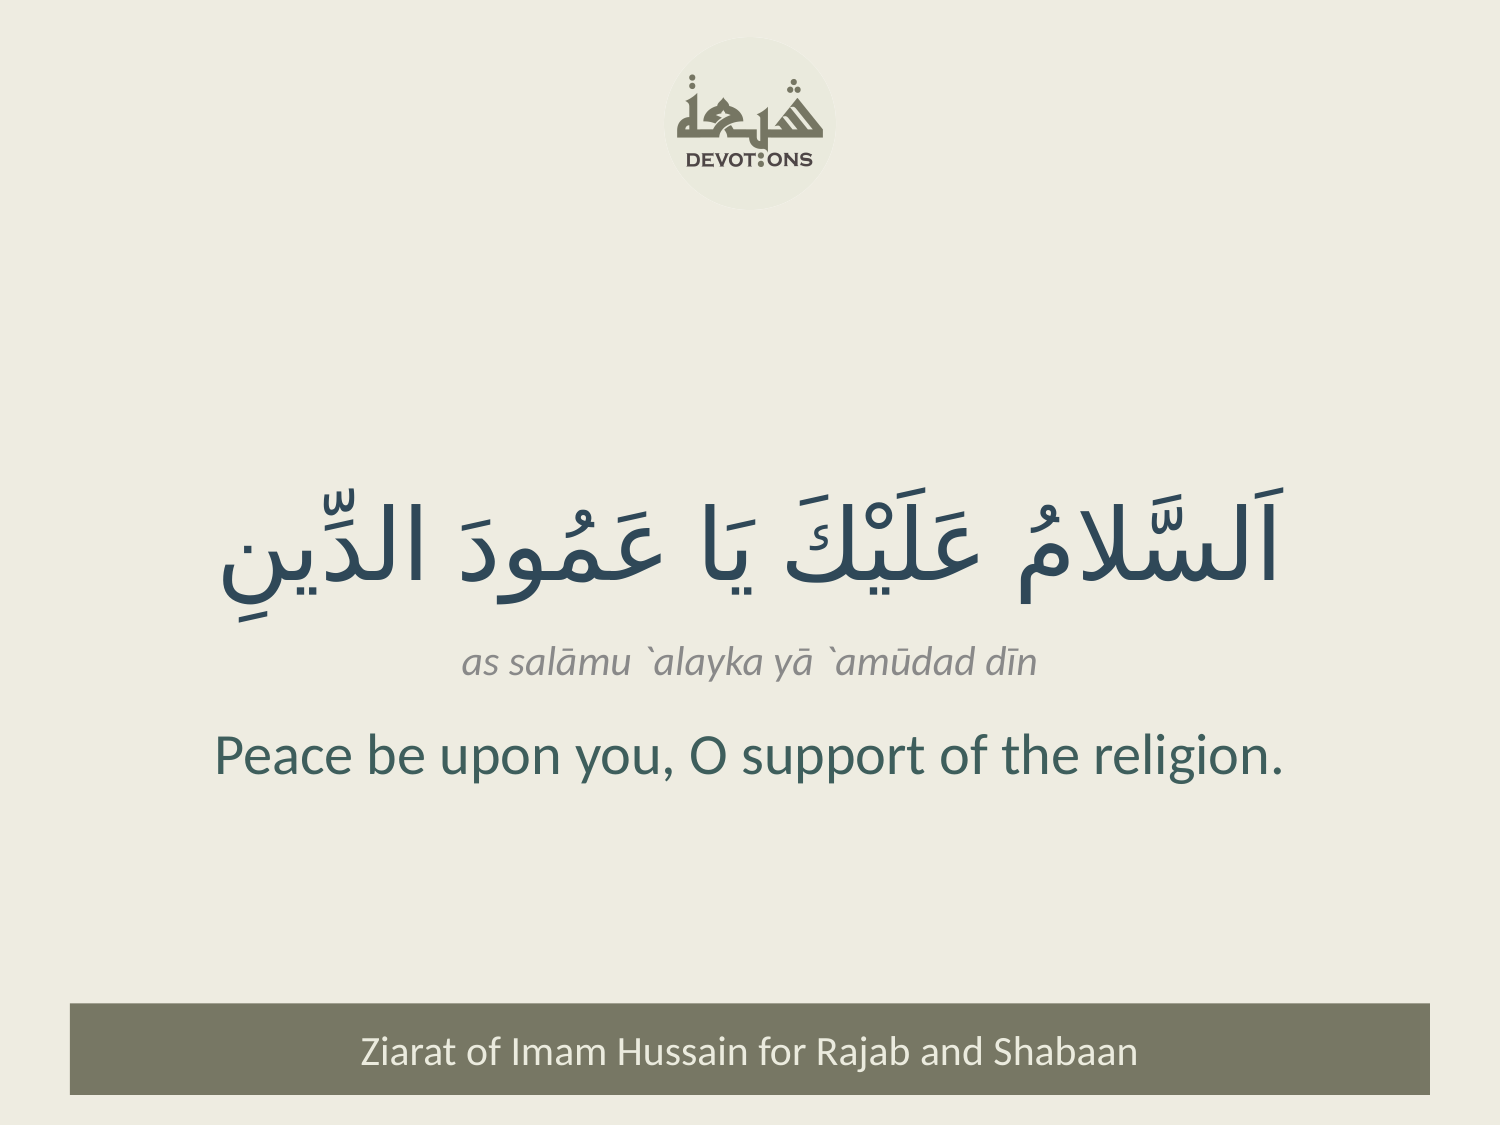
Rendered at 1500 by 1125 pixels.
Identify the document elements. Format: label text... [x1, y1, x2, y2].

list اَلسَّلامُ عَلَيْكَ يَا عَمُودَ الدِّينِ as salāmu `alayka yā `amūdad dīn Peace be upon you, O support of the religion. [69, 203, 1430, 1003]
picture [656, 29, 844, 203]
list Ziarat of Imam Hussain for Rajab and Shabaan [69, 1003, 1430, 1095]
